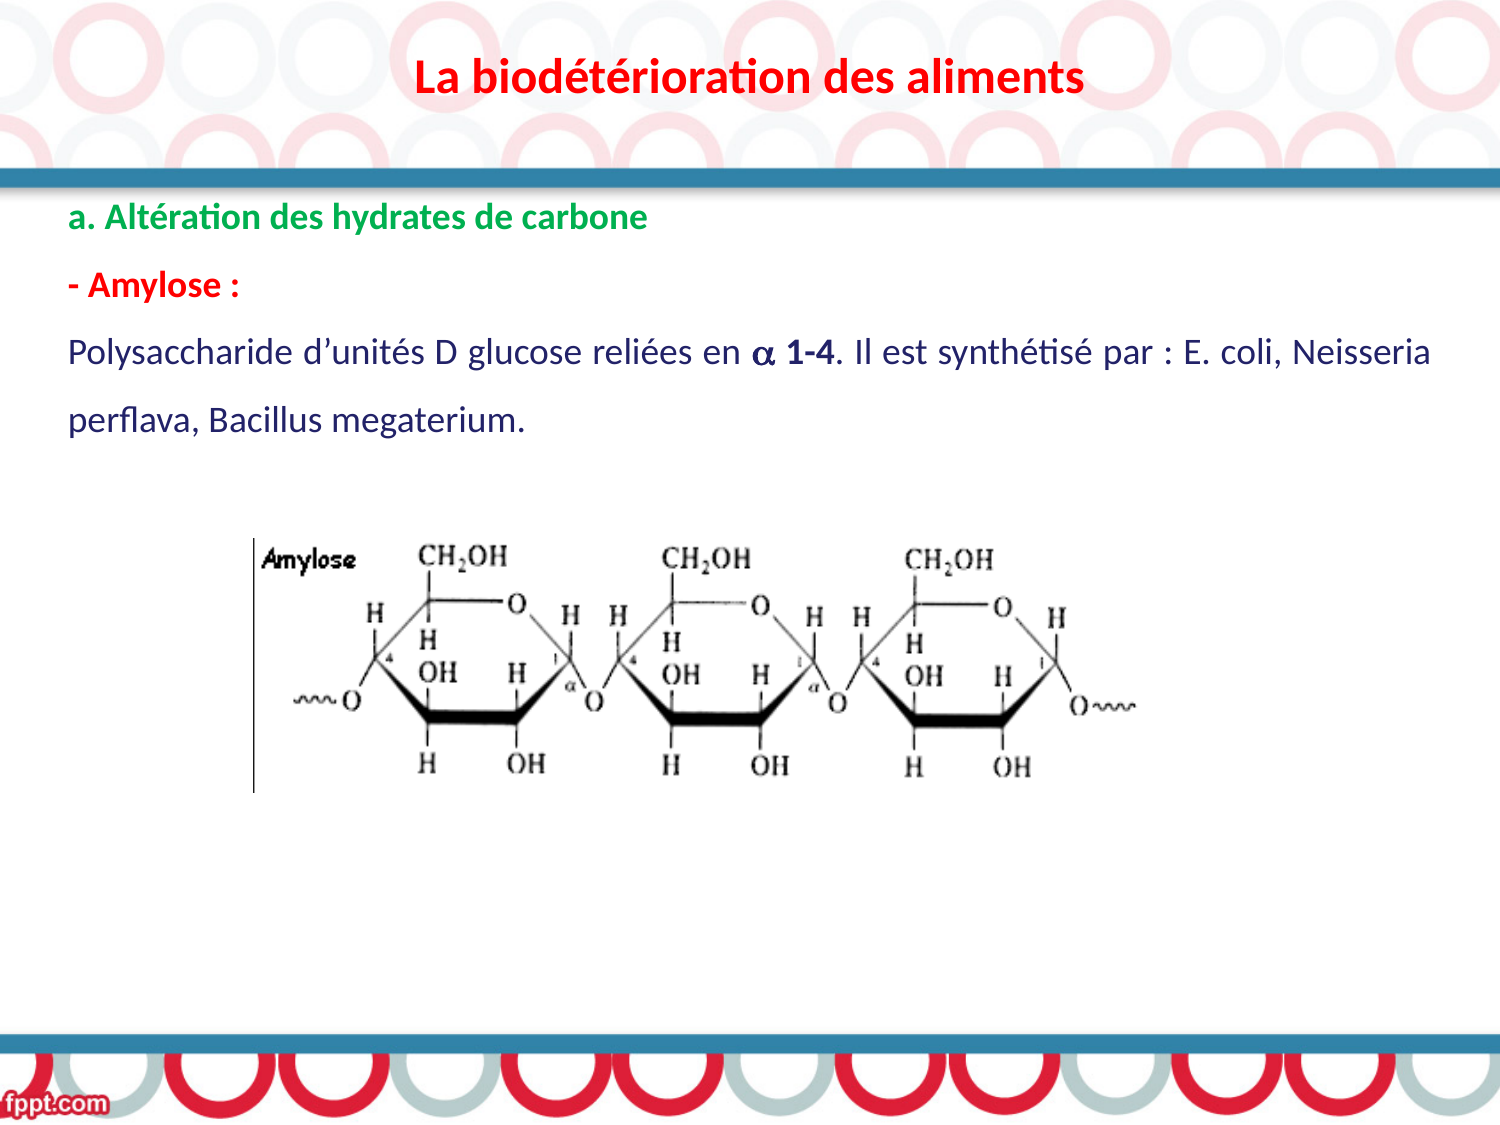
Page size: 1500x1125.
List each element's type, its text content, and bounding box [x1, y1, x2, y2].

text_box La biodétérioration des aliments [74, 9, 1425, 138]
text_box a. Altération des hydrates de carbone - Amylose : Polysaccharide d’unités D glucose reliées en  1-4. Il est synthétisé par : E. coli, Neisseria perflava, Bacillus megaterium. [53, 117, 1447, 447]
picture [0, 0, 1500, 1125]
